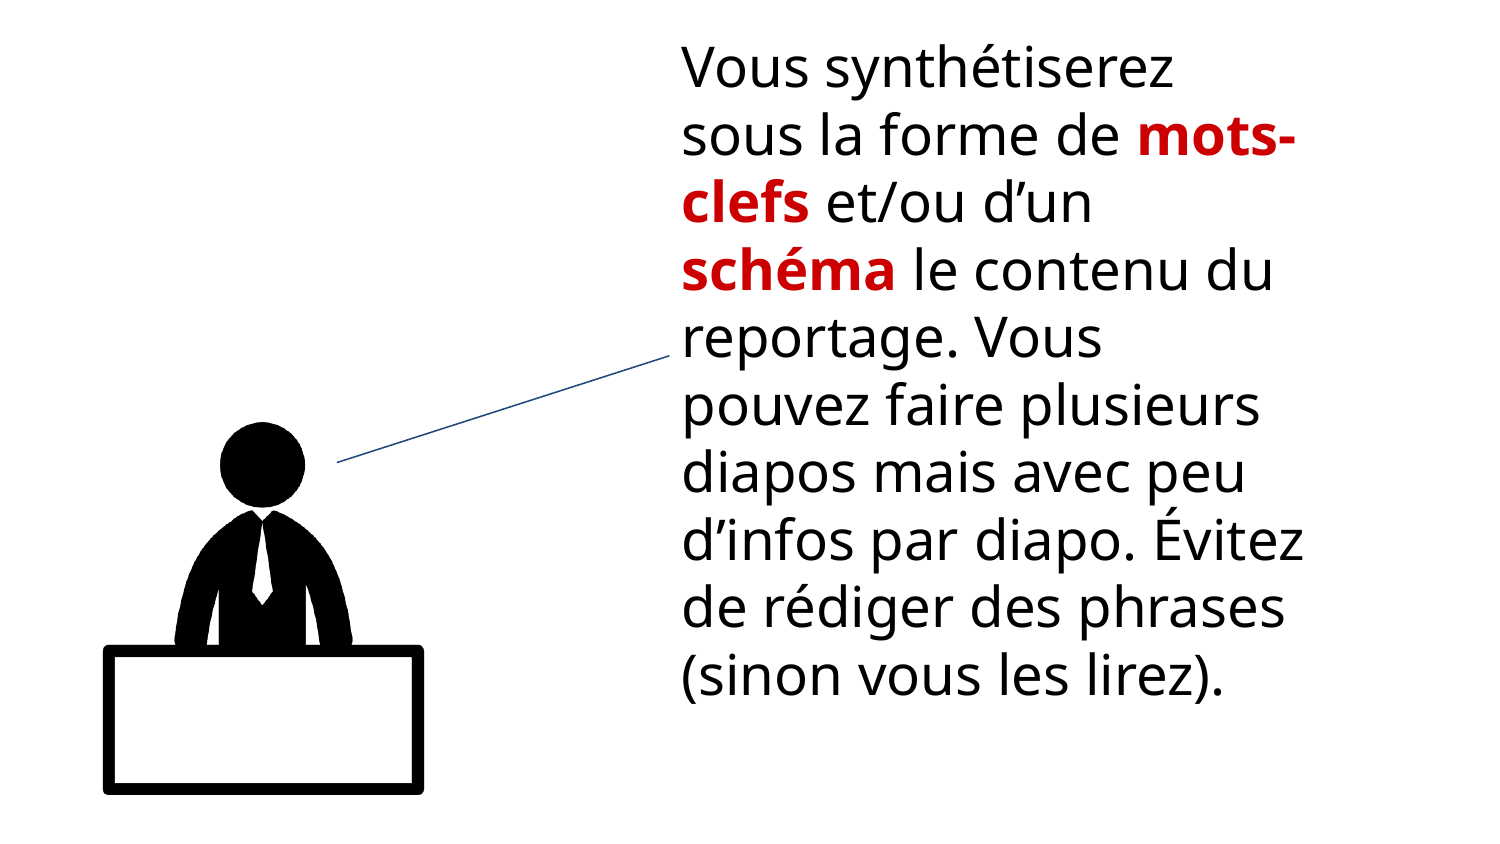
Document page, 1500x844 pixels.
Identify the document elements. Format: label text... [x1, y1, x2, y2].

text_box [336, 355, 670, 463]
text_box Vous synthétiserez sous la forme de mots-clefs et/ou d’un schéma le contenu du reportage. Vous pouvez faire plusieurs diapos mais avec peu d’infos par diapo. Évitez de rédiger des phrases (sinon vous les lirez). [669, 19, 1320, 693]
picture [77, 422, 450, 795]
